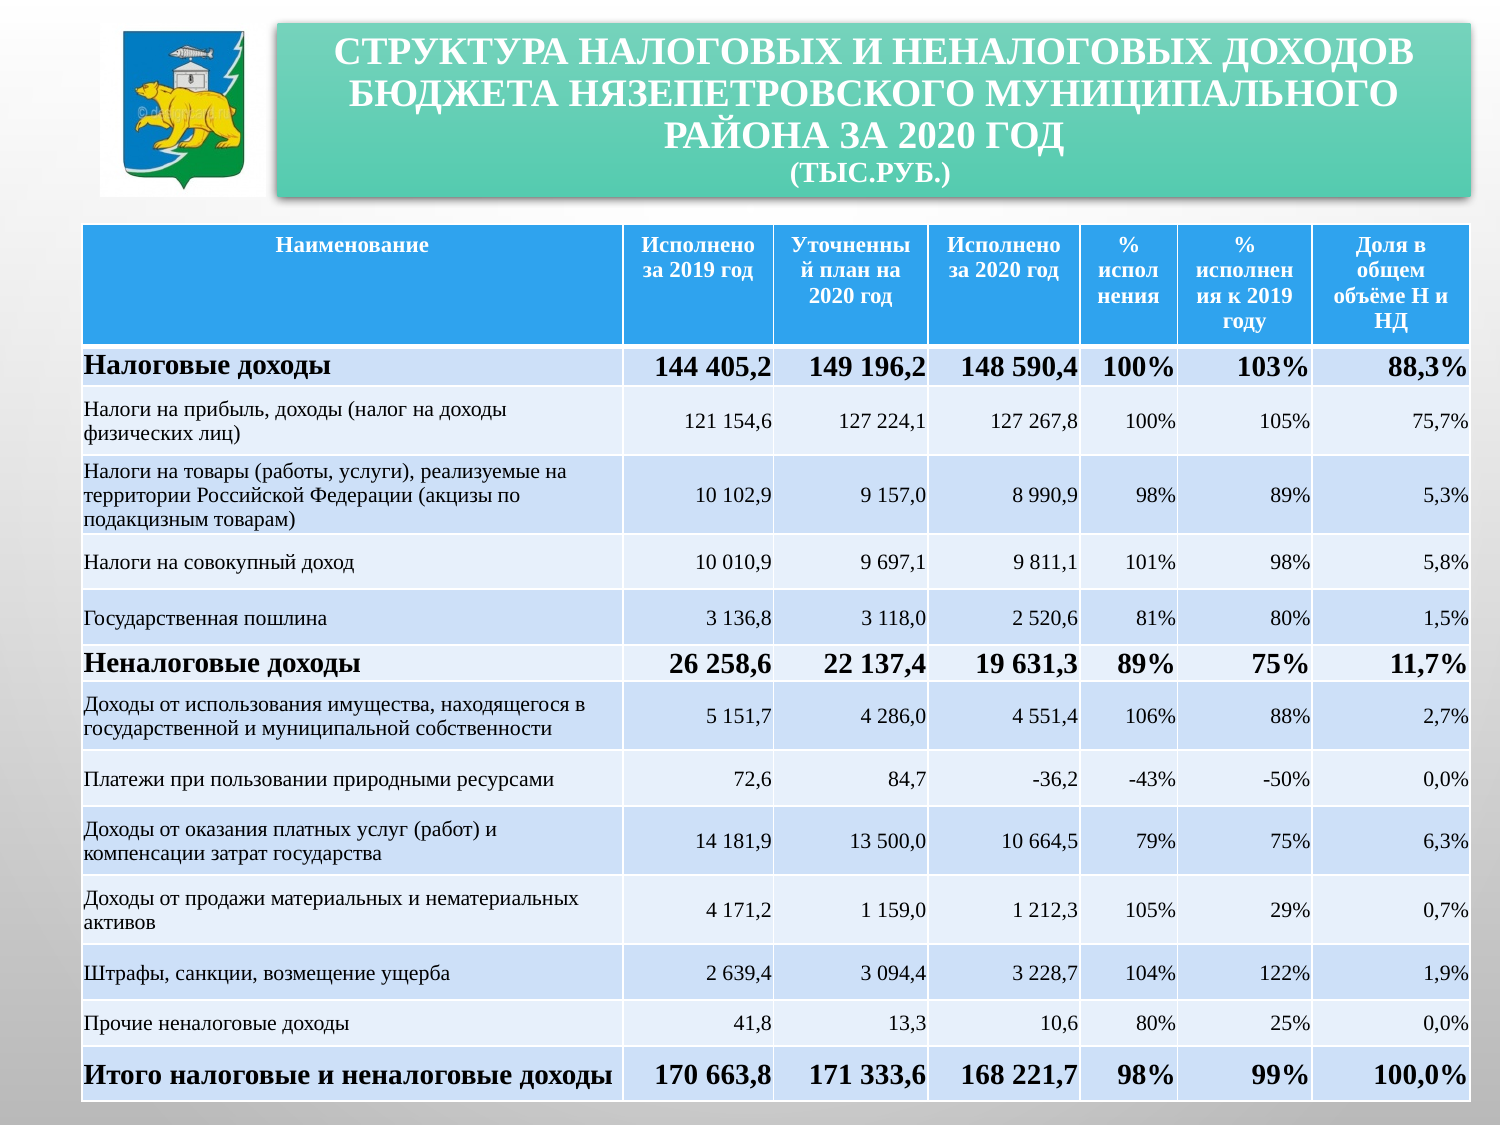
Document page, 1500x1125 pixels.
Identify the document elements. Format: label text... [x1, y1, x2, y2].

table_cell 171 333,6 [774, 1047, 927, 1100]
table_cell 88% [1178, 682, 1311, 749]
table_cell 84,7 [774, 751, 927, 805]
table_cell 2,7% [1313, 682, 1469, 749]
table_cell Платежи при пользовании природными ресурсами [83, 751, 622, 805]
table_cell 4 171,2 [624, 876, 773, 943]
table_cell 5,8% [1313, 535, 1469, 588]
table_cell 3 094,4 [774, 945, 927, 999]
table_cell 105% [1081, 876, 1177, 943]
table_cell 13,3 [774, 1001, 927, 1045]
table_cell 22 137,4 [774, 646, 927, 680]
table_cell 1,9% [1313, 945, 1469, 999]
table_cell 80% [1178, 590, 1311, 644]
table_cell 10 664,5 [929, 807, 1079, 874]
table_cell 89% [1081, 646, 1177, 680]
table_cell 3 228,7 [929, 945, 1079, 999]
table_cell 6,3% [1313, 807, 1469, 874]
table_cell 11,7% [1313, 646, 1469, 680]
table_cell 106% [1081, 682, 1177, 749]
table_cell 9 157,0 [774, 456, 927, 533]
table_cell 148 590,4 [929, 349, 1079, 385]
table_cell -50% [1178, 751, 1311, 805]
table_cell 9 811,1 [929, 535, 1079, 588]
table_cell 1,5% [1313, 590, 1469, 644]
table_cell Государственная пошлина [83, 590, 622, 644]
table_cell 4 286,0 [774, 682, 927, 749]
table_header Уточненный план на 2020 год [774, 225, 927, 344]
table_cell 99% [1178, 1047, 1311, 1100]
table_cell 41,8 [624, 1001, 773, 1045]
table_cell 88,3% [1313, 349, 1469, 385]
table_cell 98% [1081, 456, 1177, 533]
table_cell 0,7% [1313, 876, 1469, 943]
table_cell Итого налоговые и неналоговые доходы [83, 1047, 622, 1100]
table_cell 121 154,6 [624, 387, 773, 454]
table_cell 1 212,3 [929, 876, 1079, 943]
table_header Исполнено за 2020 год [929, 225, 1079, 344]
table_cell 25% [1178, 1001, 1311, 1045]
table_cell 10,6 [929, 1001, 1079, 1045]
table_cell 19 631,3 [929, 646, 1079, 680]
table_cell 72,6 [624, 751, 773, 805]
table_cell 2 520,6 [929, 590, 1079, 644]
table_cell 4 551,4 [929, 682, 1079, 749]
table_cell 8 990,9 [929, 456, 1079, 533]
table_cell Налоги на товары (работы, услуги), реализуемые на территории Российской Федерации (акцизы по подакцизным товарам) [83, 456, 622, 533]
table_cell 122% [1178, 945, 1311, 999]
table_cell 98% [1178, 535, 1311, 588]
table_cell 9 697,1 [774, 535, 927, 588]
table_cell 79% [1081, 807, 1177, 874]
table_cell 75% [1178, 646, 1311, 680]
table_cell 149 196,2 [774, 349, 927, 385]
table_cell 104% [1081, 945, 1177, 999]
table_cell 26 258,6 [624, 646, 773, 680]
table_cell Доходы от использования имущества, находящегося в государственной и муниципальной собственности [83, 682, 622, 749]
table_cell Доходы от оказания платных услуг (работ) и компенсации затрат государства [83, 807, 622, 874]
table_cell 0,0% [1313, 751, 1469, 805]
table_cell 81% [1081, 590, 1177, 644]
table_cell 10 010,9 [624, 535, 773, 588]
table_header % исполнения [1081, 225, 1177, 344]
table_cell Прочие неналоговые доходы [83, 1001, 622, 1045]
table_cell 14 181,9 [624, 807, 773, 874]
table_cell Налоги на прибыль, доходы (налог на доходы физических лиц) [83, 387, 622, 454]
table_cell 100% [1081, 349, 1177, 385]
table_cell 75,7% [1313, 387, 1469, 454]
table_cell 3 136,8 [624, 590, 773, 644]
table_cell 103% [1178, 349, 1311, 385]
table_cell 13 500,0 [774, 807, 927, 874]
table_cell 2 639,4 [624, 945, 773, 999]
table_cell 3 118,0 [774, 590, 927, 644]
table_cell Неналоговые доходы [83, 646, 622, 680]
table_header Исполнено за 2019 год [624, 225, 773, 344]
table_cell 127 267,8 [929, 387, 1079, 454]
table_cell 101% [1081, 535, 1177, 588]
table_cell 100,0% [1313, 1047, 1469, 1100]
table_cell 10 102,9 [624, 456, 773, 533]
table_cell 0,0% [1313, 1001, 1469, 1045]
table_cell 144 405,2 [624, 349, 773, 385]
table_header Наименование [83, 225, 622, 344]
table_cell 5,3% [1313, 456, 1469, 533]
table_cell 89% [1178, 456, 1311, 533]
picture [0, 0, 1500, 1125]
table_cell 100% [1081, 387, 1177, 454]
table_cell 75% [1178, 807, 1311, 874]
table_cell 127 224,1 [774, 387, 927, 454]
table_cell 1 159,0 [774, 876, 927, 943]
table_cell 80% [1081, 1001, 1177, 1045]
table_cell 170 663,8 [624, 1047, 773, 1100]
table_cell -36,2 [929, 751, 1079, 805]
table_cell 168 221,7 [929, 1047, 1079, 1100]
table_cell Налоговые доходы [83, 349, 622, 385]
title Структура налоговых и неналоговых доходов бюджета Нязепетровского муниципального района за 2020 год (тыс.руб.) [277, 23, 1471, 197]
table_header Доля в общем объёме Н и НД [1313, 225, 1469, 344]
table_cell Штрафы, санкции, возмещение ущерба [83, 945, 622, 999]
table_cell Доходы от продажи материальных и нематериальных активов [83, 876, 622, 943]
table_cell -43% [1081, 751, 1177, 805]
table_cell 5 151,7 [624, 682, 773, 749]
table_cell 29% [1178, 876, 1311, 943]
table_cell Налоги на совокупный доход [83, 535, 622, 588]
table_cell 98% [1081, 1047, 1177, 1100]
table_cell 105% [1178, 387, 1311, 454]
table_header % исполнения к 2019 году [1178, 225, 1311, 344]
